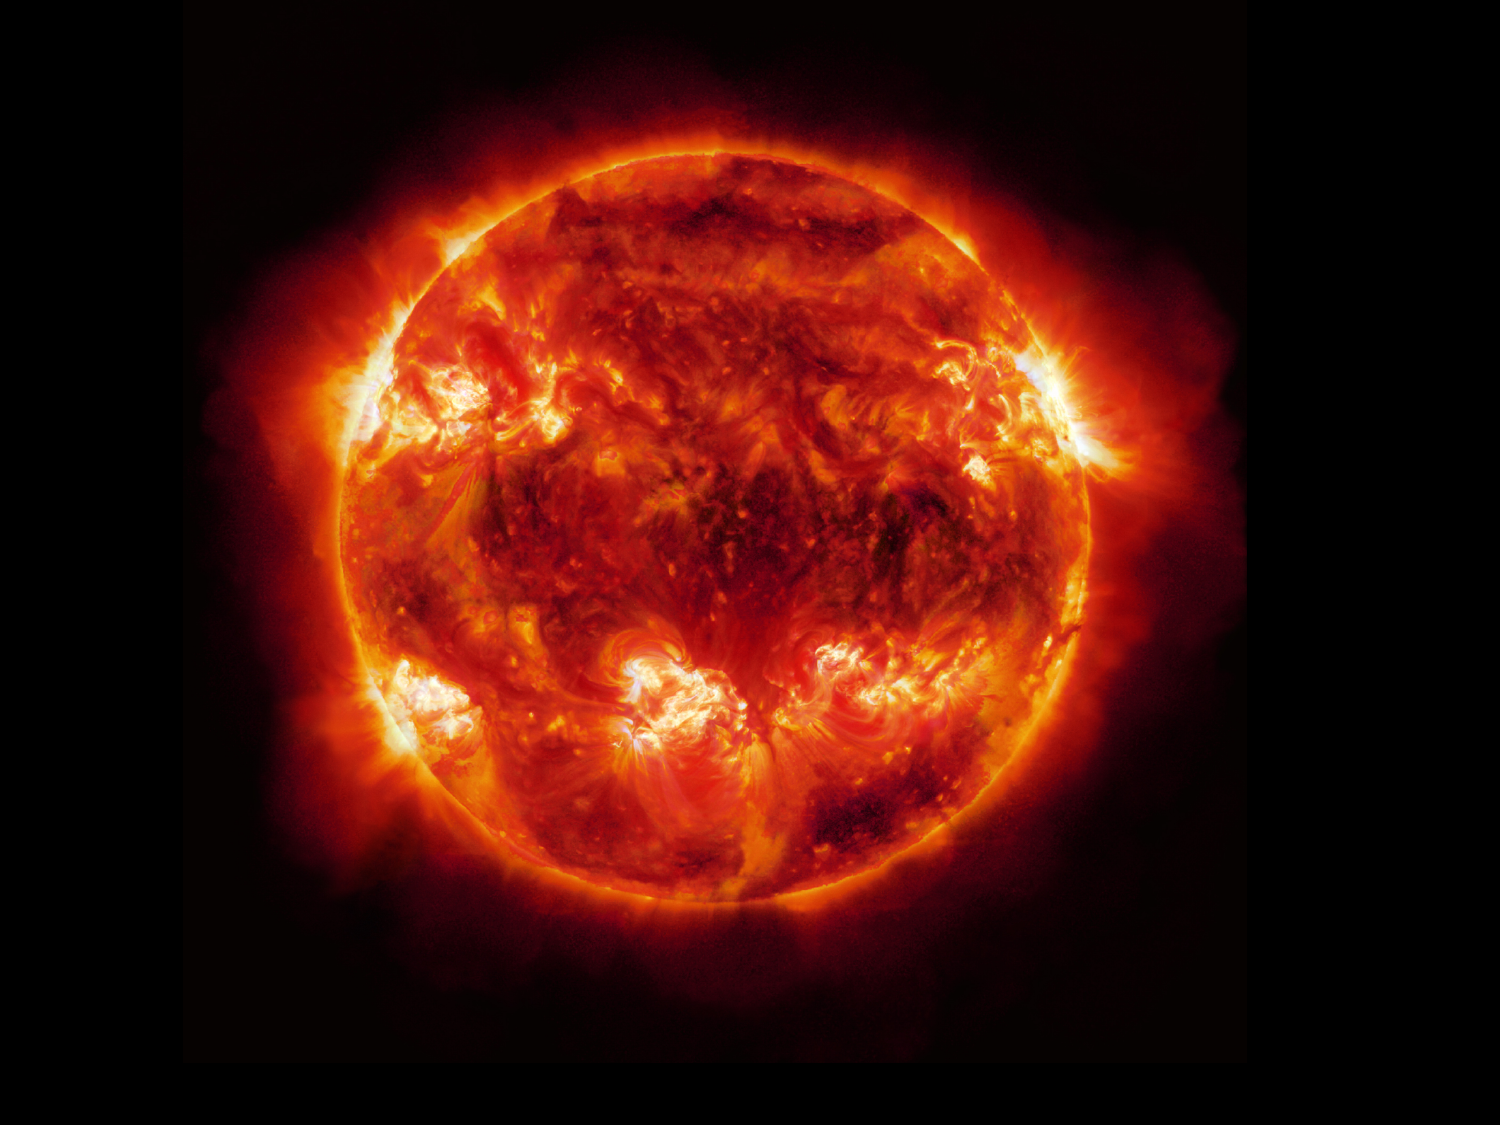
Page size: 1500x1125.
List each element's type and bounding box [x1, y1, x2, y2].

picture [182, 0, 1247, 1064]
